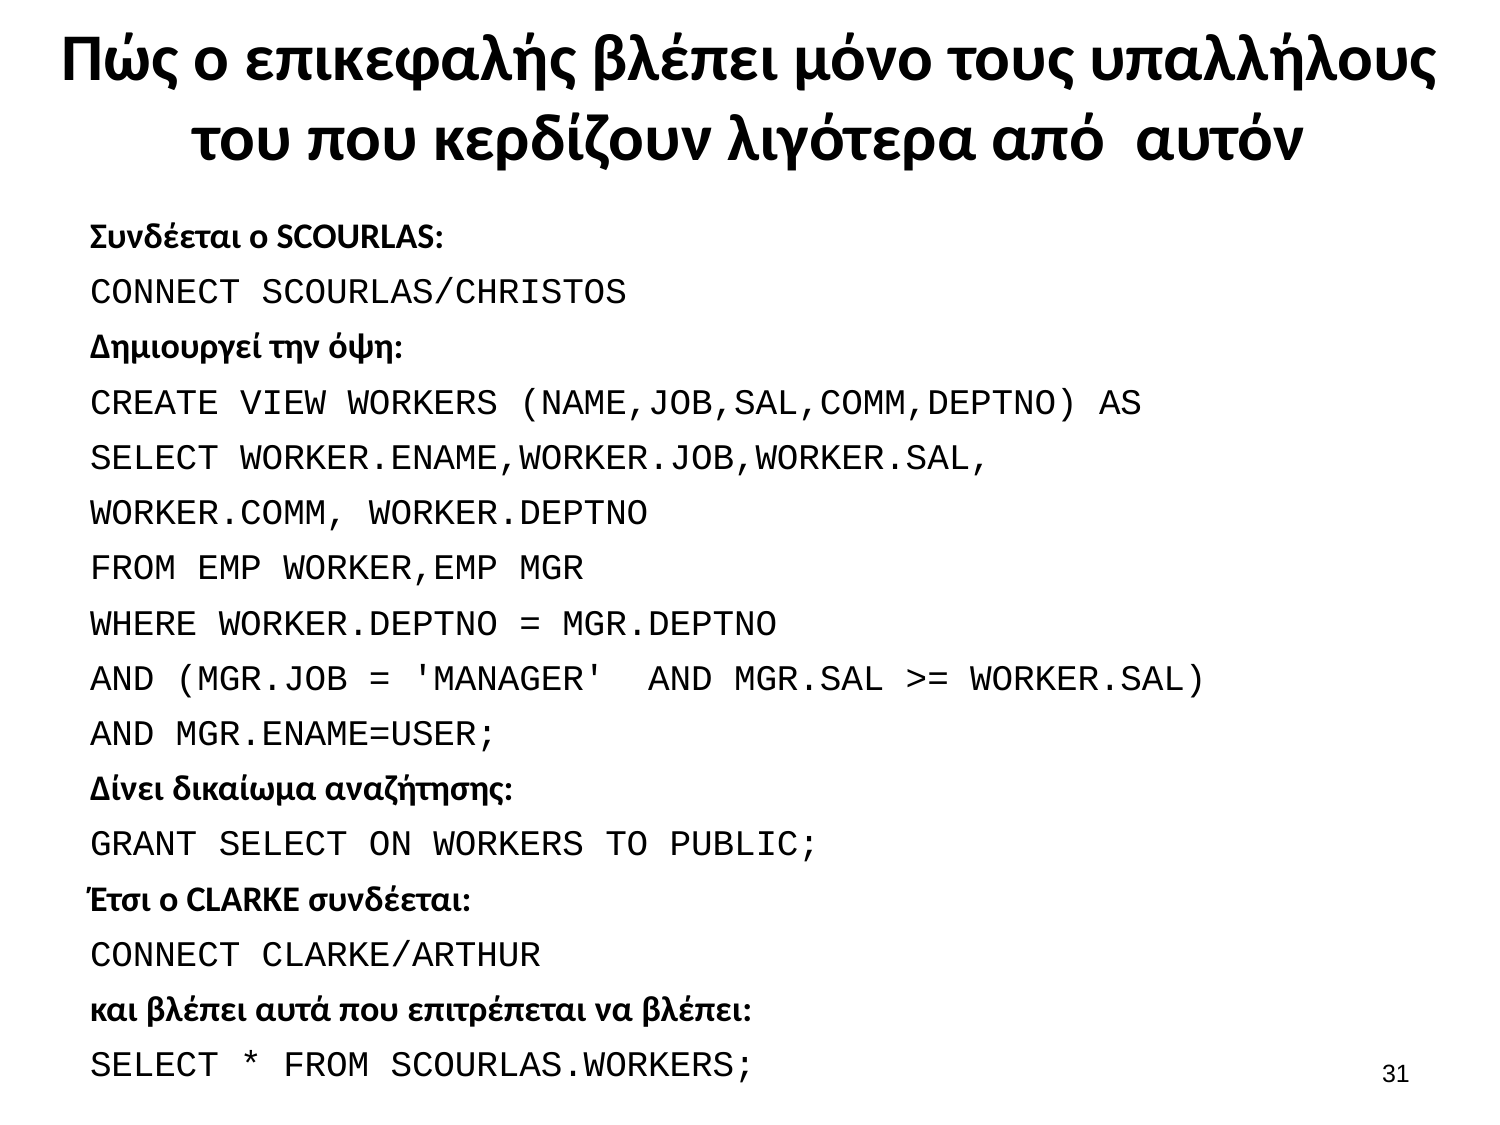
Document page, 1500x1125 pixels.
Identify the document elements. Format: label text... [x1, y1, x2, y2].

title Πώς ο επικεφαλής βλέπει μόνο τους υπαλλήλους του που κερδίζουν λιγότερα από αυτόν [0, 19, 1500, 169]
list Συνδέεται ο SCOURLAS: CONNECT SCOURLAS/CHRISTOS Δημιουργεί την όψη: CREATE VIEW WORKERS (NAME,JOB,SAL,COMM,DEPTNO) AS SELECT WORKER.ENAME,WORKER.JOB,WORKER.SAL, WORKER.COMM, WORKER.DEPTNO FROM EMP WORKER,EMP MGR WHERE WORKER.DEPTNO = MGR.DEPTNO AND (MGR.JOB = 'MANAGER' AND MGR.SAL >= WORKER.SAL) AND MGR.ENAME=USER; Δίνει δικαίωμα αναζήτησης: GRANT SELECT ON WORKERS TO PUBLIC; Έτσι ο CLARKΕ συνδέεται: CONNECT CLARKE/ARTHUR και βλέπει αυτά που επιτρέπεται να βλέπει: SELECT * FROM SCOURLAS.WORKERS; [75, 196, 1425, 1106]
slide_number 30 [1074, 1042, 1425, 1103]
